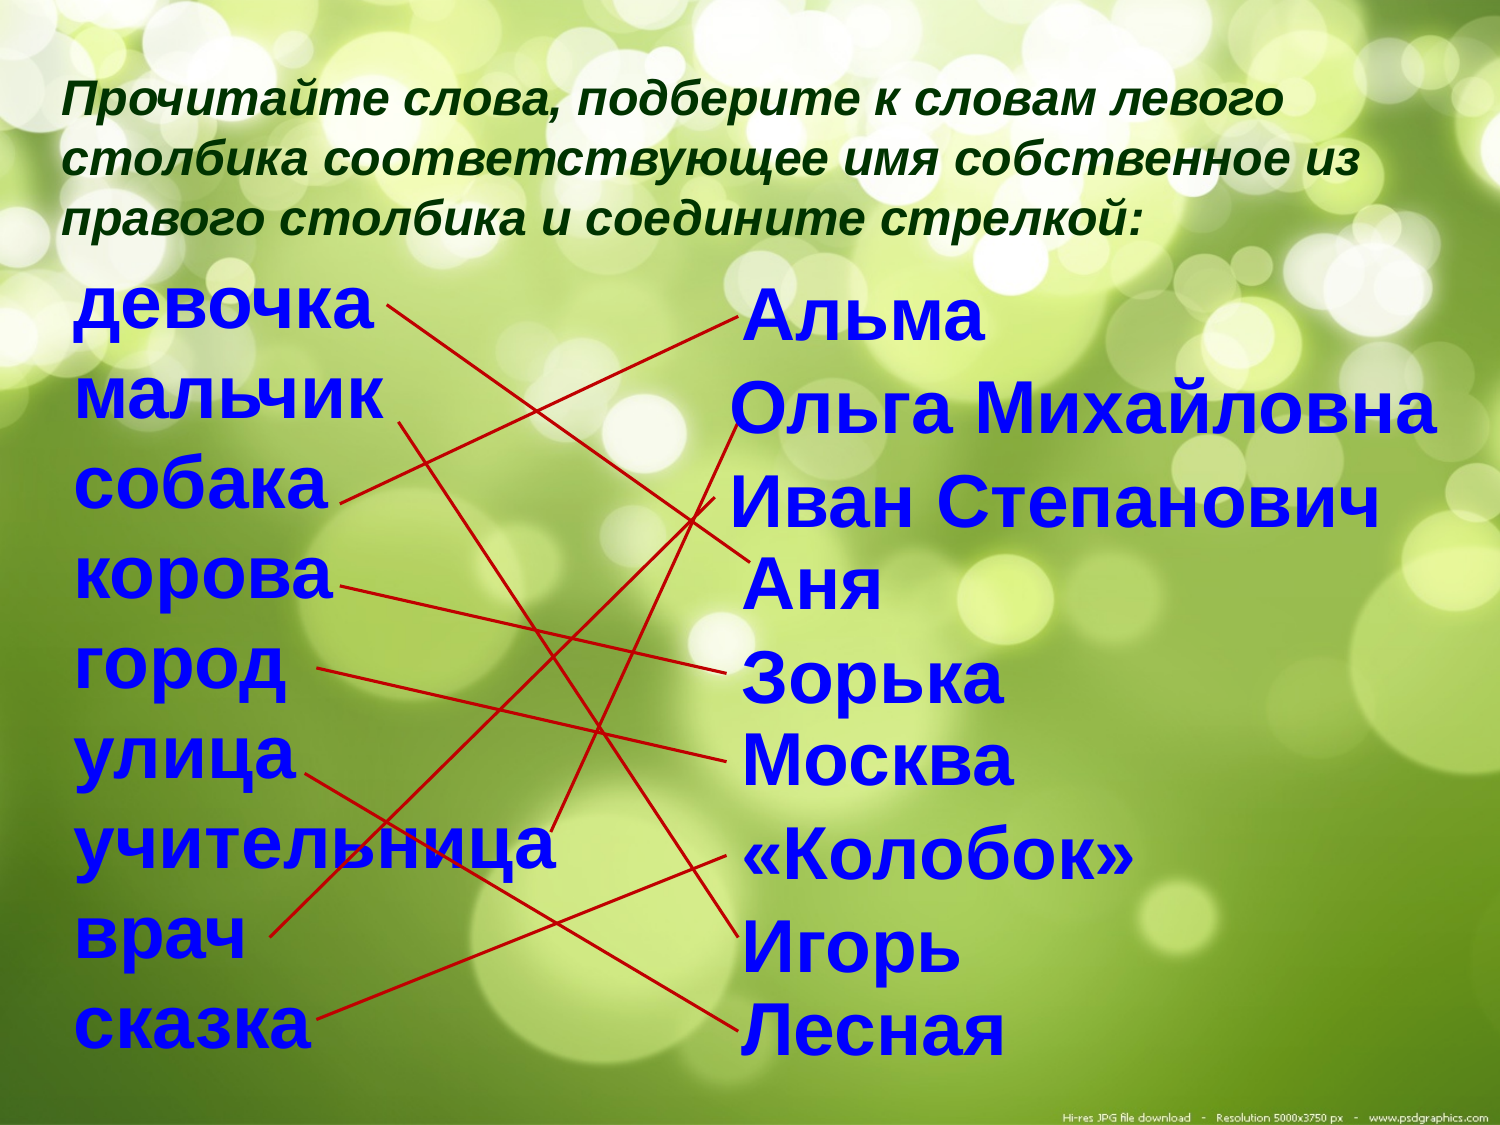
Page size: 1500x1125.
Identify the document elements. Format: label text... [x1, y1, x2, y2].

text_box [304, 773, 739, 1032]
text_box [723, 730, 827, 850]
text_box Лесная [726, 972, 1067, 1078]
text_box Альма [726, 257, 1020, 351]
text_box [339, 316, 381, 495]
text_box Аня [832, 527, 996, 621]
text_box Ольга Михайловна [755, 351, 1500, 457]
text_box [755, 509, 827, 531]
text_box Прочитайте слова, подберите к словам левого столбика соответствующее имя собственное из правого столбика и соедините стрелкой: [46, 58, 1454, 254]
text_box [316, 855, 727, 1020]
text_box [439, 532, 850, 721]
text_box Иван Степанович [755, 457, 1442, 550]
text_box Зорька [855, 621, 1043, 703]
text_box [269, 497, 716, 938]
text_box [386, 304, 751, 563]
text_box Москва [832, 703, 1043, 796]
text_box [721, 730, 727, 762]
text_box девочка мальчик собака корова город улица учительница врач сказка [58, 246, 575, 1071]
text_box «Колобок» [743, 796, 1207, 902]
text_box Игорь [743, 890, 1055, 972]
